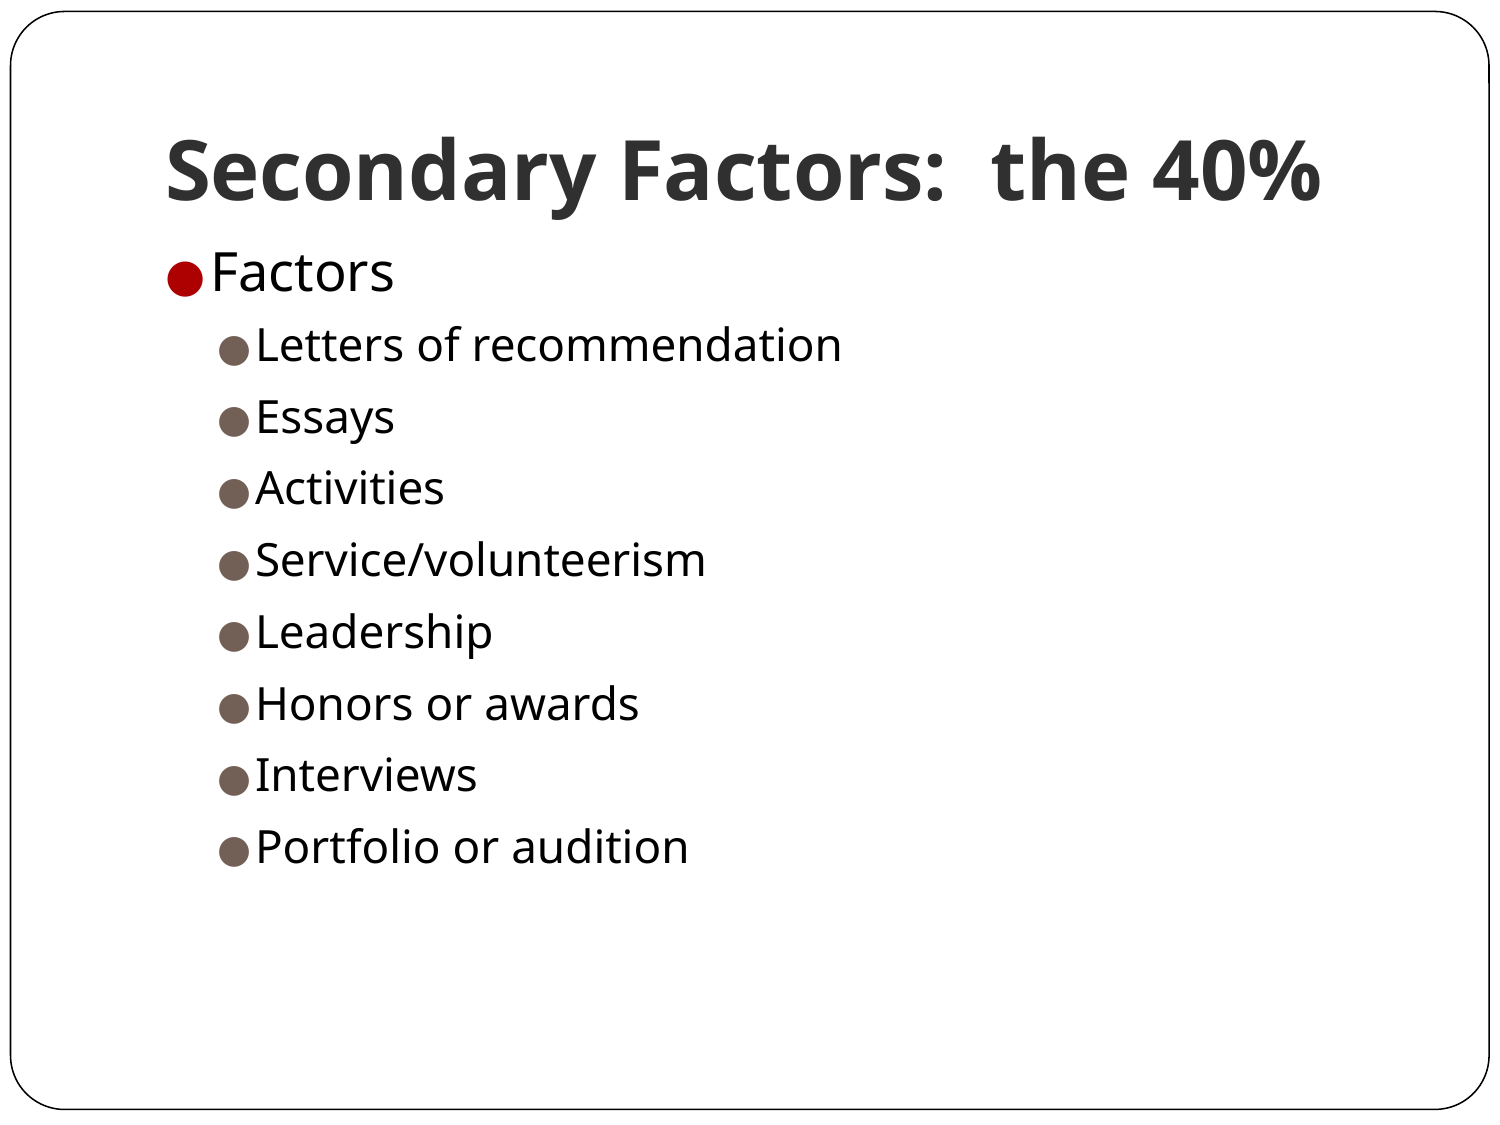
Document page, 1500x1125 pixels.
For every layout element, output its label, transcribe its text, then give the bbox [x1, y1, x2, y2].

list Factors Letters of recommendation Essays Activities Service/volunteerism Leadership Honors or awards Interviews Portfolio or audition [150, 237, 1425, 988]
title Secondary Factors: the 40% [150, 45, 1425, 233]
